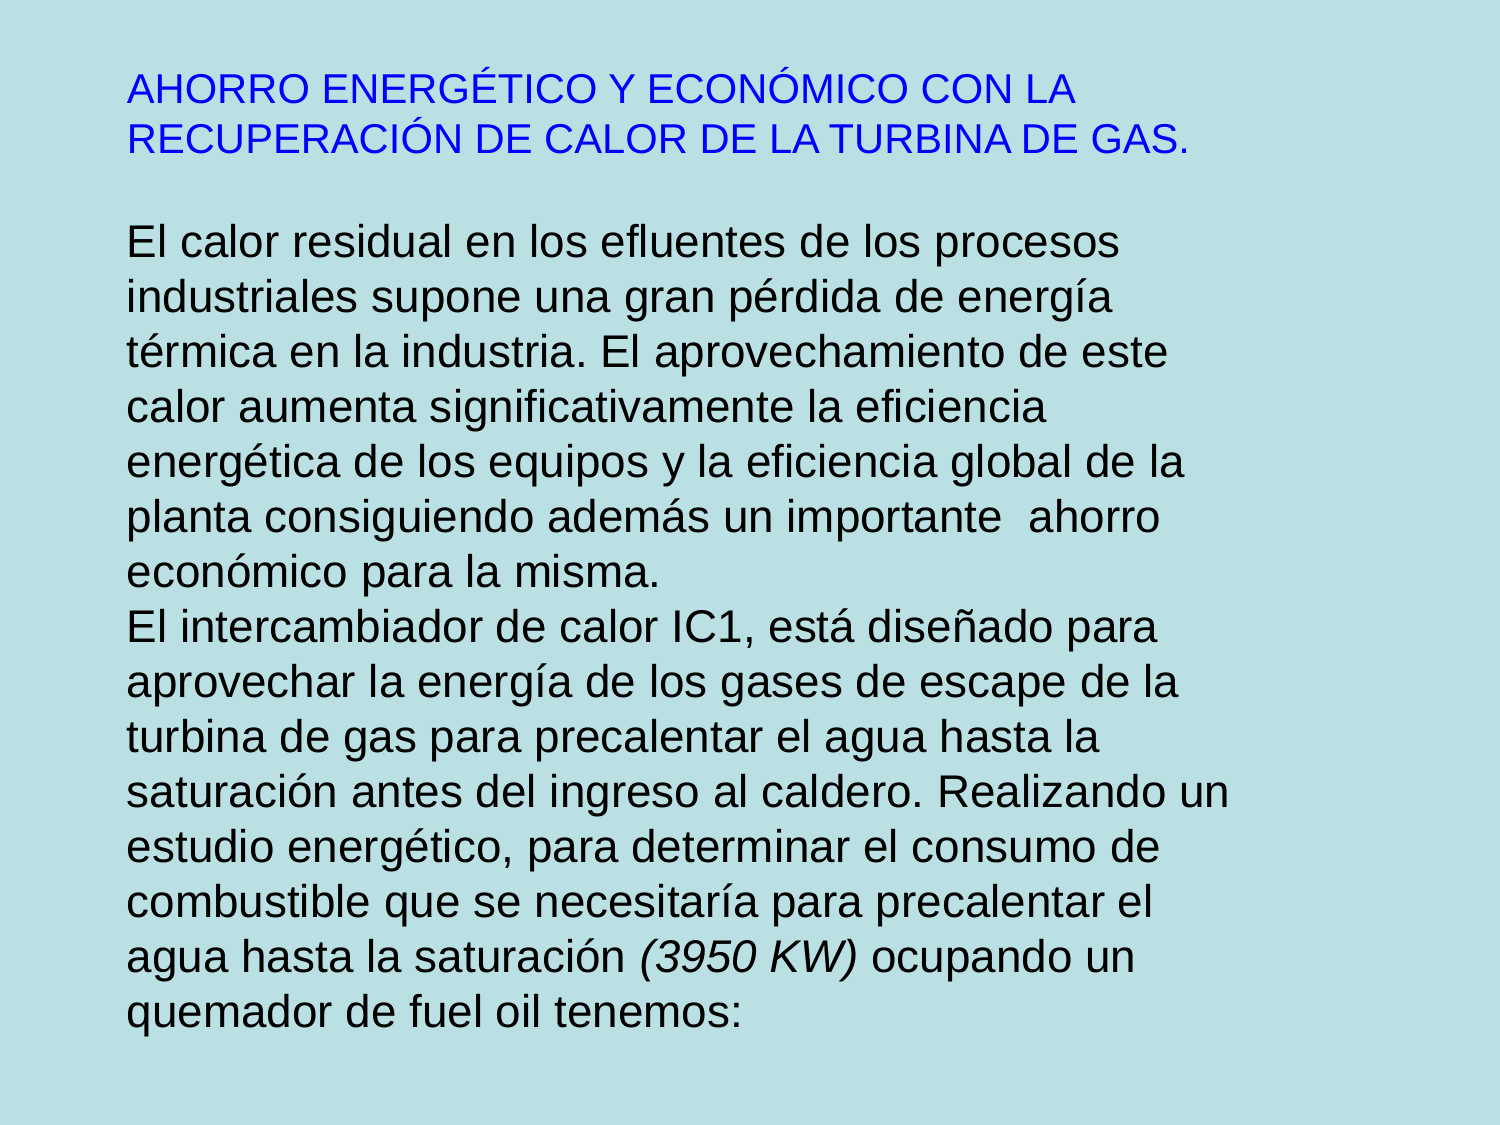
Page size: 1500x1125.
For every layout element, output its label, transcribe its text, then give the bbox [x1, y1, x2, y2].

text_box AHORRO ENERGÉTICO Y ECONÓMICO CON LA RECUPERACIÓN DE CALOR DE LA TURBINA DE GAS. El calor residual en los efluentes de los procesos industriales supone una gran pérdida de energía térmica en la industria. El aprovechamiento de este calor aumenta significativamente la eficiencia energética de los equipos y la eficiencia global de la planta consiguiendo además un importante ahorro económico para la misma. El intercambiador de calor IC1, está diseñado para aprovechar la energía de los gases de escape de la turbina de gas para precalentar el agua hasta la saturación antes del ingreso al caldero. Realizando un estudio energético, para determinar el consumo de combustible que se necesitaría para precalentar el agua hasta la saturación (3950 KW) ocupando un quemador de fuel oil tenemos: [112, 54, 1282, 1100]
